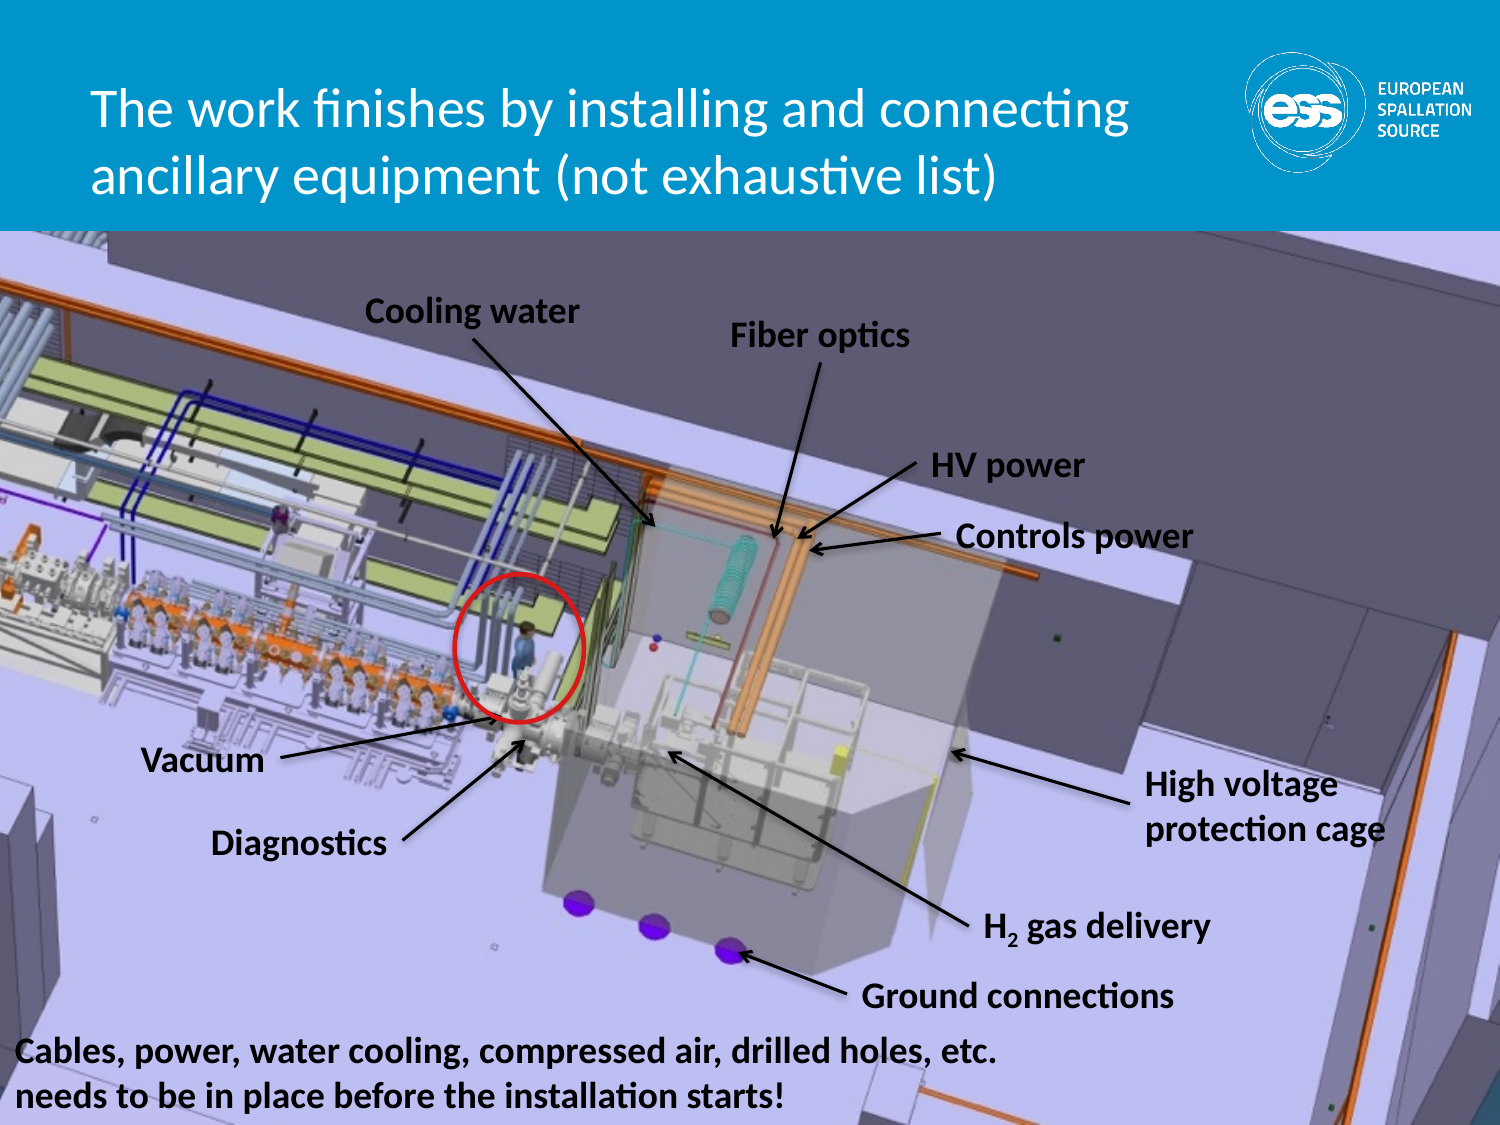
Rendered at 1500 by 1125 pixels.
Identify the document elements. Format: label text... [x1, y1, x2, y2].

picture [1454, 83, 1458, 94]
picture [1422, 125, 1428, 134]
picture [1423, 83, 1430, 94]
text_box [796, 462, 916, 540]
picture [1379, 83, 1385, 94]
picture [1389, 104, 1393, 115]
title The work finishes by installing and connecting ancillary equipment (not exhaustive list) [75, 45, 1247, 231]
picture [1409, 104, 1415, 115]
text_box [773, 362, 821, 540]
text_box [282, 715, 503, 759]
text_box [963, 751, 1129, 805]
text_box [403, 739, 526, 842]
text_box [737, 952, 845, 995]
picture [1398, 109, 1406, 115]
picture [1436, 104, 1444, 115]
picture [1400, 83, 1407, 94]
picture [1264, 94, 1342, 127]
picture [0, 232, 1500, 1125]
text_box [808, 533, 940, 551]
picture [1432, 125, 1438, 136]
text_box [472, 339, 656, 528]
picture [1418, 104, 1423, 115]
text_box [667, 751, 963, 924]
picture [1443, 86, 1450, 93]
